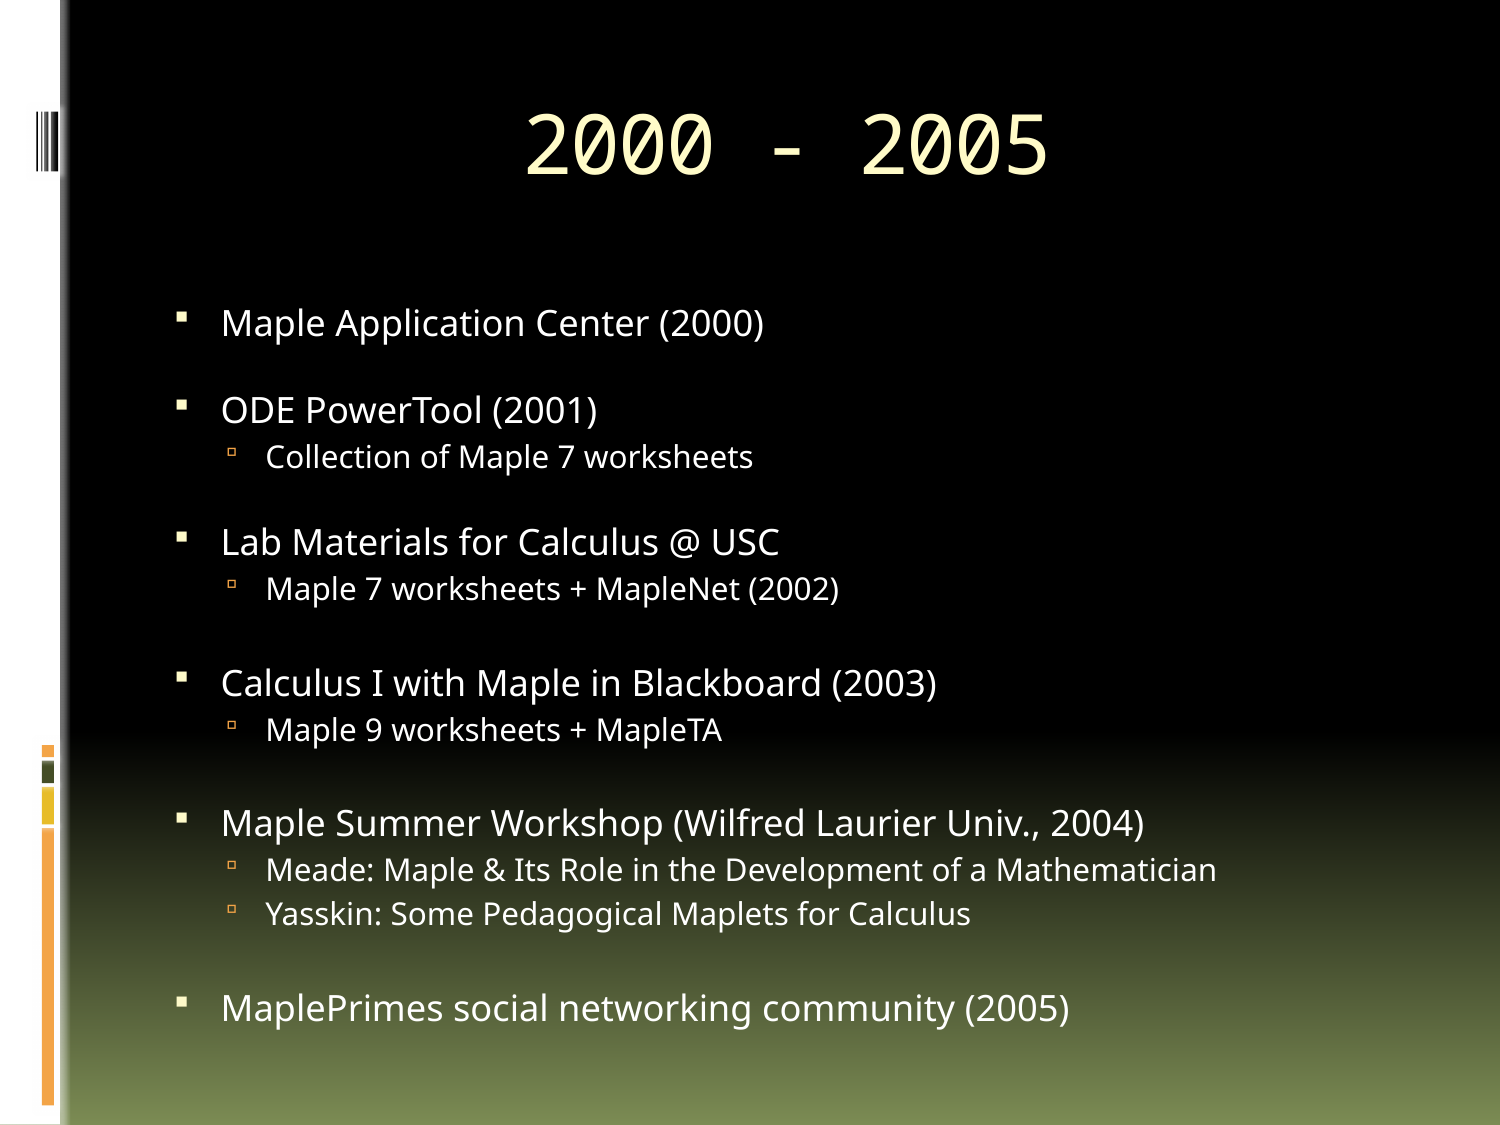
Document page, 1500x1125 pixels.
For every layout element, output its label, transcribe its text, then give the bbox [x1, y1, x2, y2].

title 2000 - 2005 [150, 83, 1425, 234]
list Maple Application Center (2000) ODE PowerTool (2001) Collection of Maple 7 worksheets Lab Materials for Calculus @ USC Maple 7 worksheets + MapleNet (2002) Calculus I with Maple in Blackboard (2003) Maple 9 worksheets + MapleTA Maple Summer Workshop (Wilfred Laurier Univ., 2004) Meade: Maple & Its Role in the Development of a Mathematician Yasskin: Some Pedagogical Maplets for Calculus MaplePrimes social networking community (2005) [150, 292, 1425, 1043]
